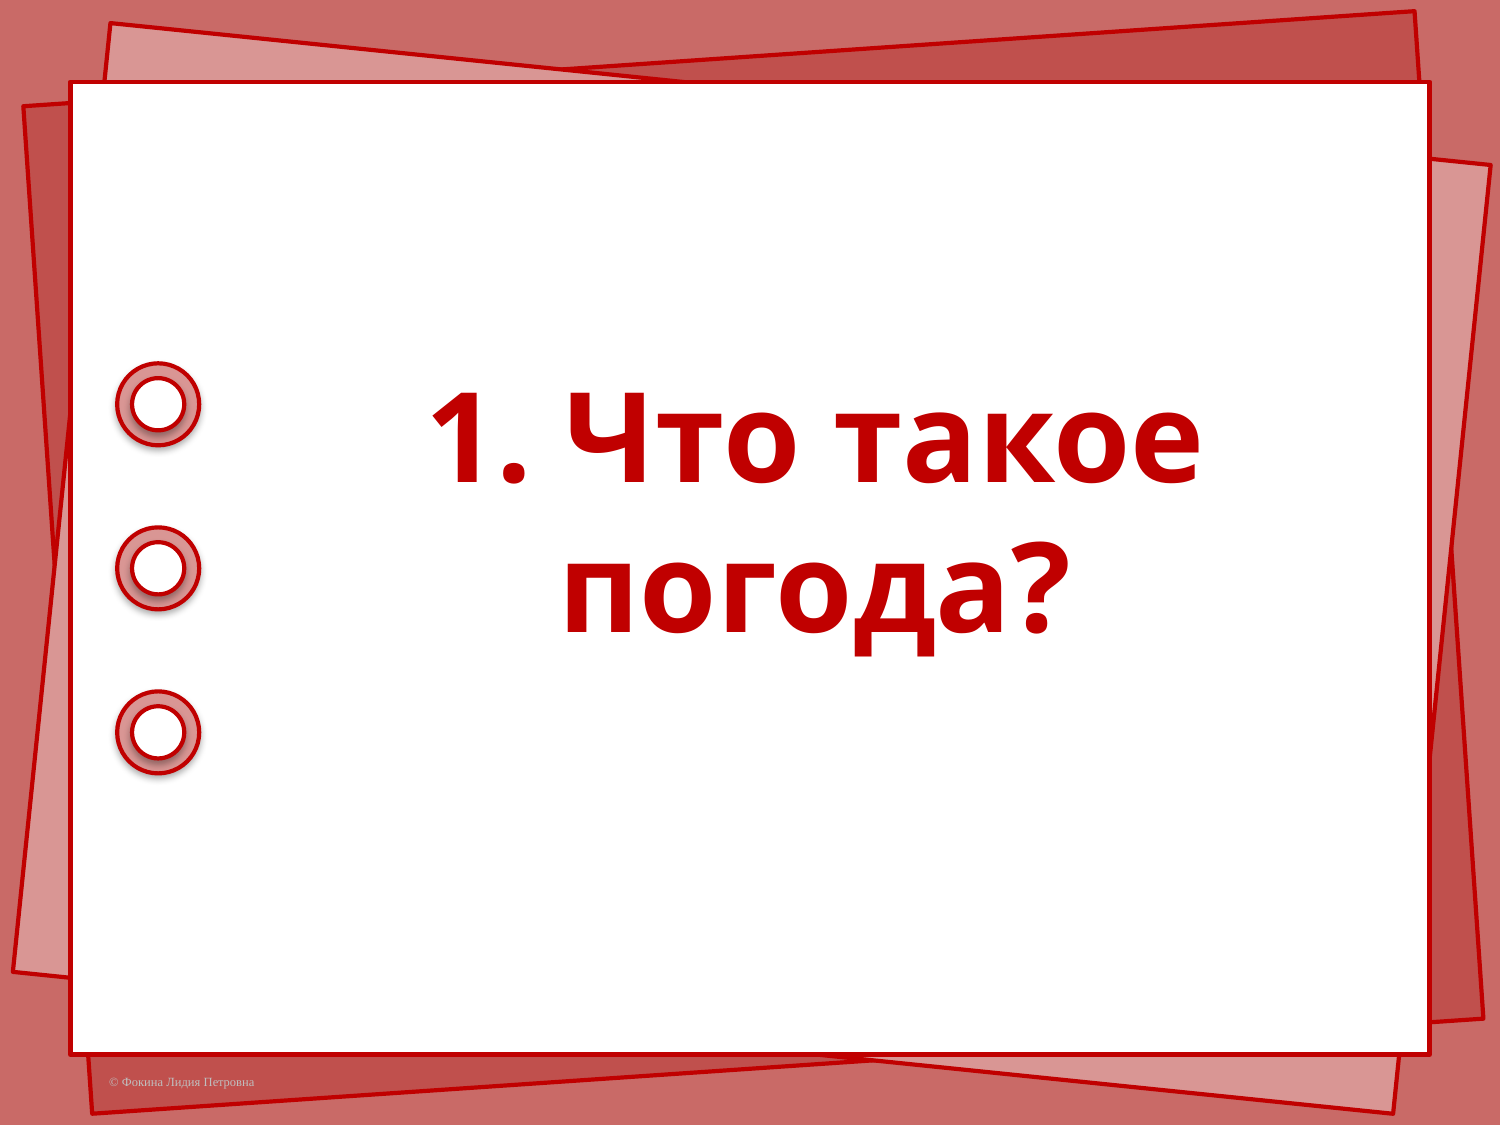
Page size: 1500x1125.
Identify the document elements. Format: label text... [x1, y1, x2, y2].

text_box 1. Что такое погода? [182, 349, 1447, 665]
